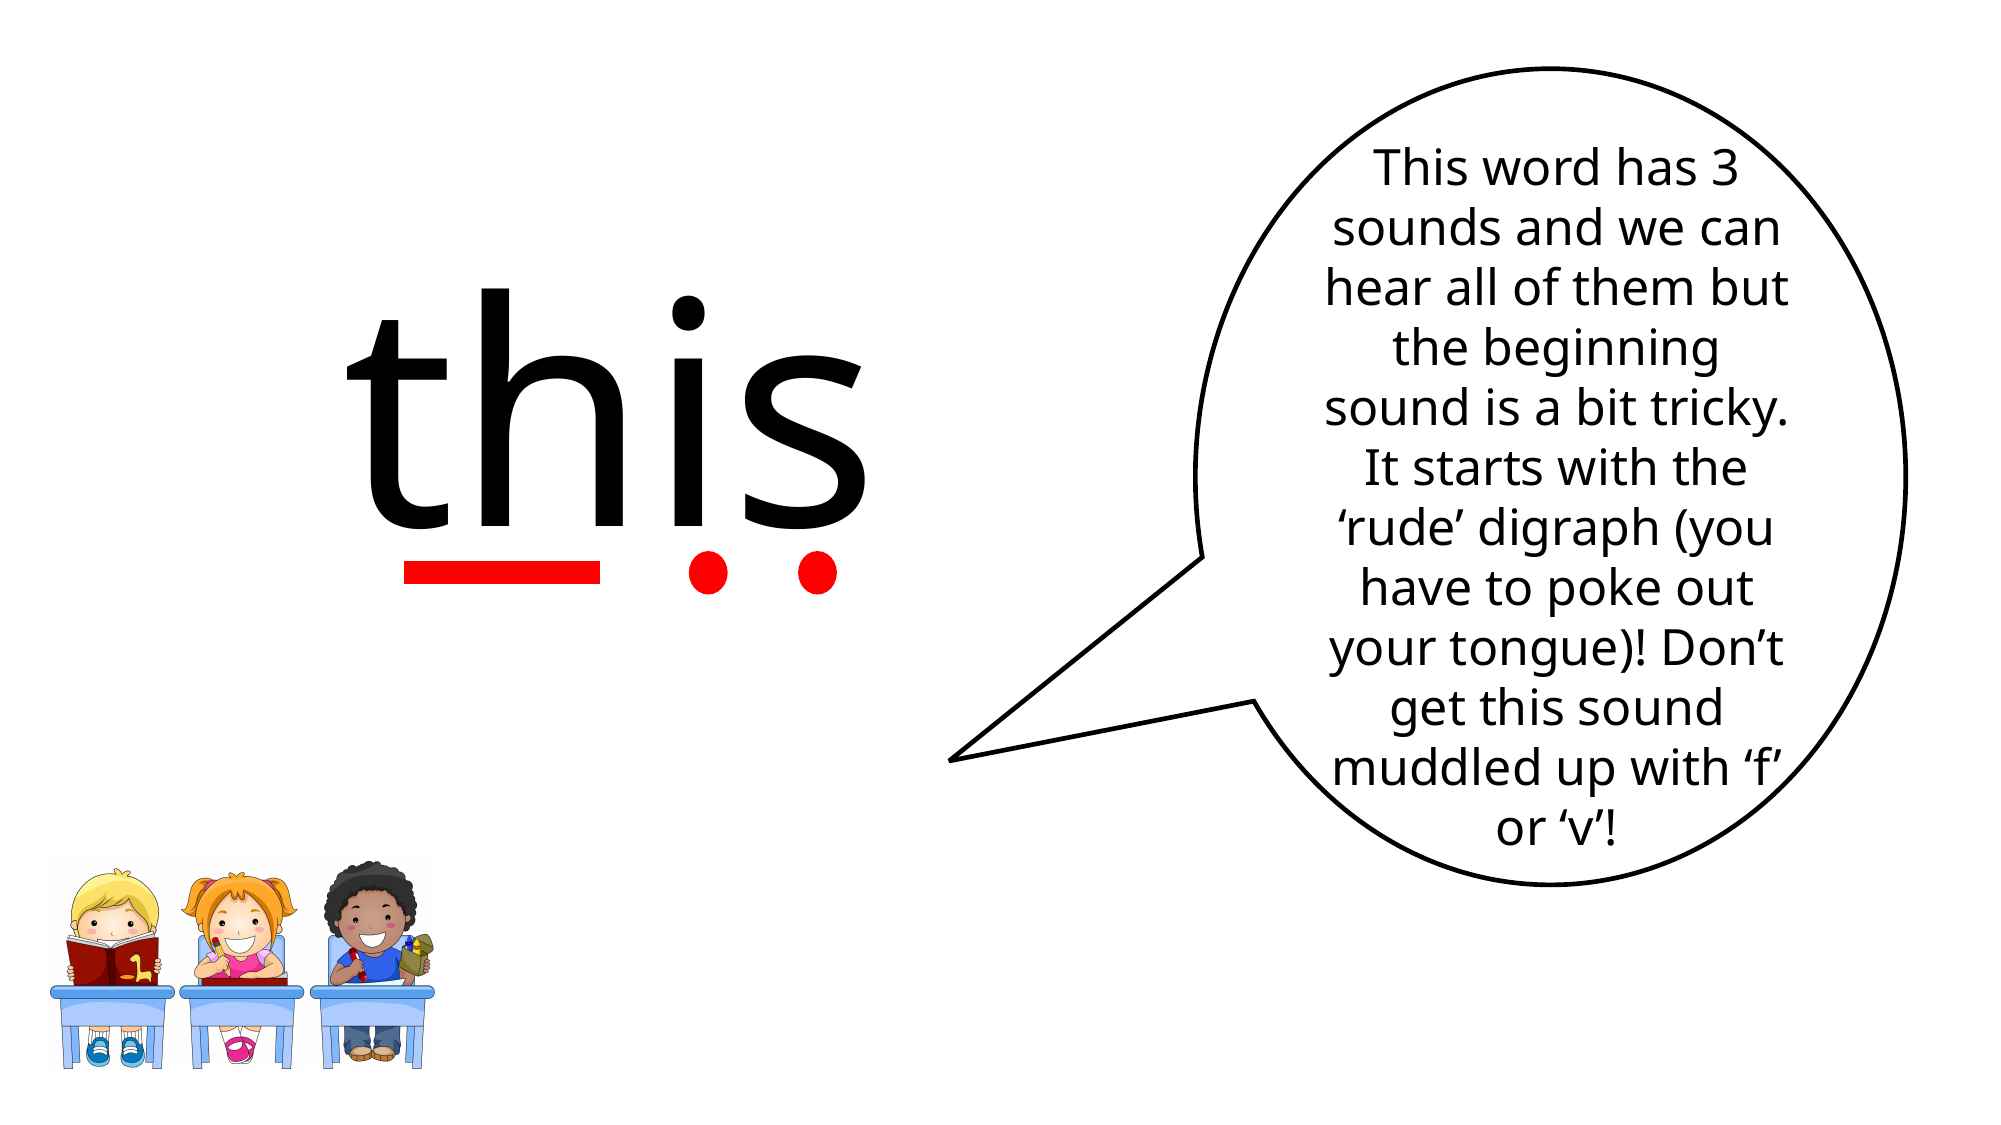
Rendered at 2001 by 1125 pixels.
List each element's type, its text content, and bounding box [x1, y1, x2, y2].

text_box [1810, 196, 1907, 758]
picture [48, 856, 437, 1071]
title this [255, 316, 966, 534]
text_box [798, 551, 837, 595]
text_box [1364, 67, 1737, 128]
text_box [1435, 864, 1666, 886]
text_box [948, 181, 1304, 773]
text_box [404, 561, 600, 584]
text_box This word has 3 sounds and we can hear all of them but the beginning sound is a bit tricky. It starts with the ‘rude’ digraph (you have to poke out your tongue)! Don’t get this sound muddled up with ‘f’ or ‘v’! [1304, 128, 1810, 864]
text_box [688, 551, 728, 595]
